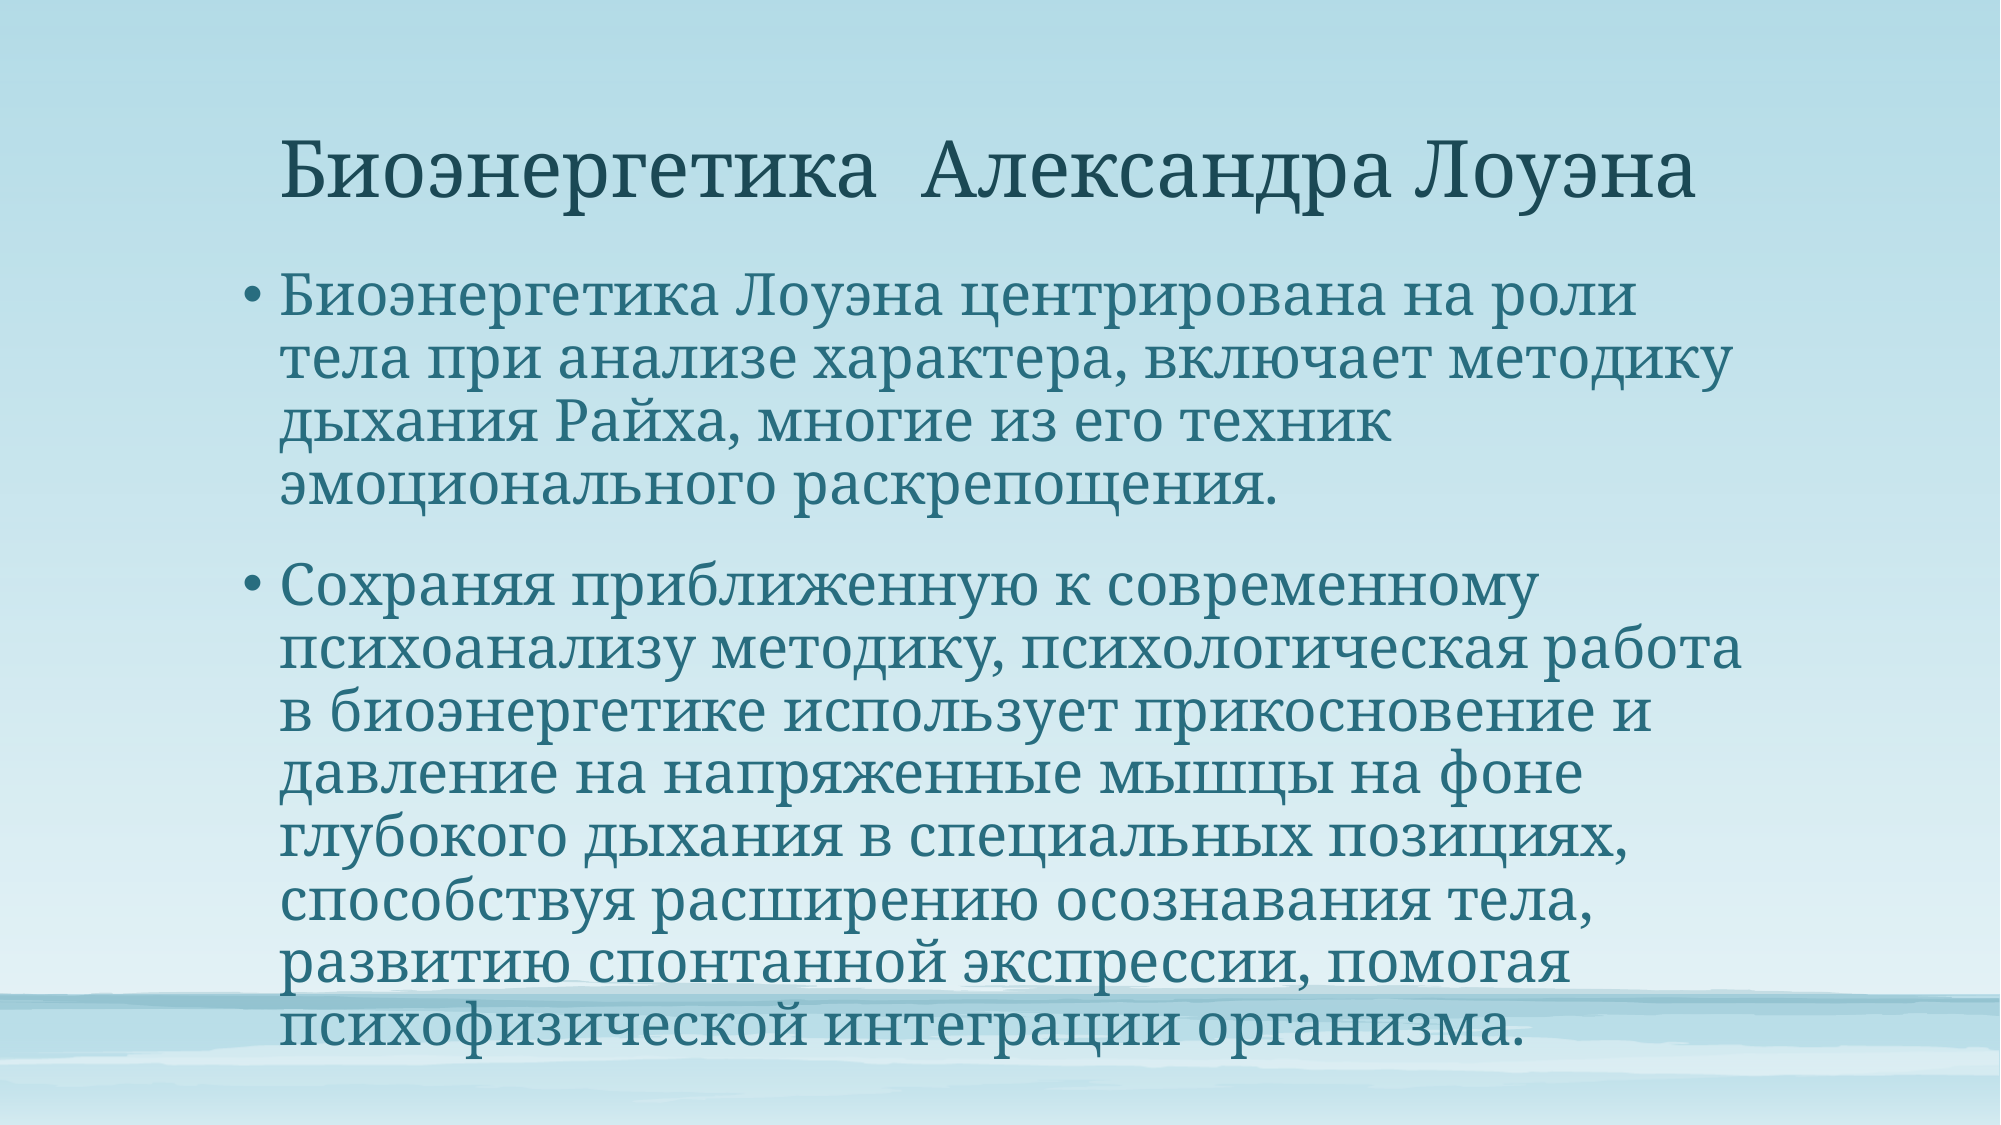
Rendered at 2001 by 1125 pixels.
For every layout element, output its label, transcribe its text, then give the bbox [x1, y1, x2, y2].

list Биоэнергетика Лоуэна центрирована на роли тела при анализе характера, включает методику дыхания Райха, многие из его техник эмоционального раскрепощения. Сохраняя приближенную к современному психоанализу методику, психологическая работа в биоэнергетике использует прикосновение и давление на напряженные мышцы на фоне глубокого дыхания в специальных позициях, способствуя расширению осознавания тела, развитию спонтанной экспрессии, помогая психофизической интеграции организма. [219, 258, 1780, 938]
picture [0, 1026, 2000, 1103]
title Биоэнергетика Александра Лоуэна [219, 43, 1780, 222]
